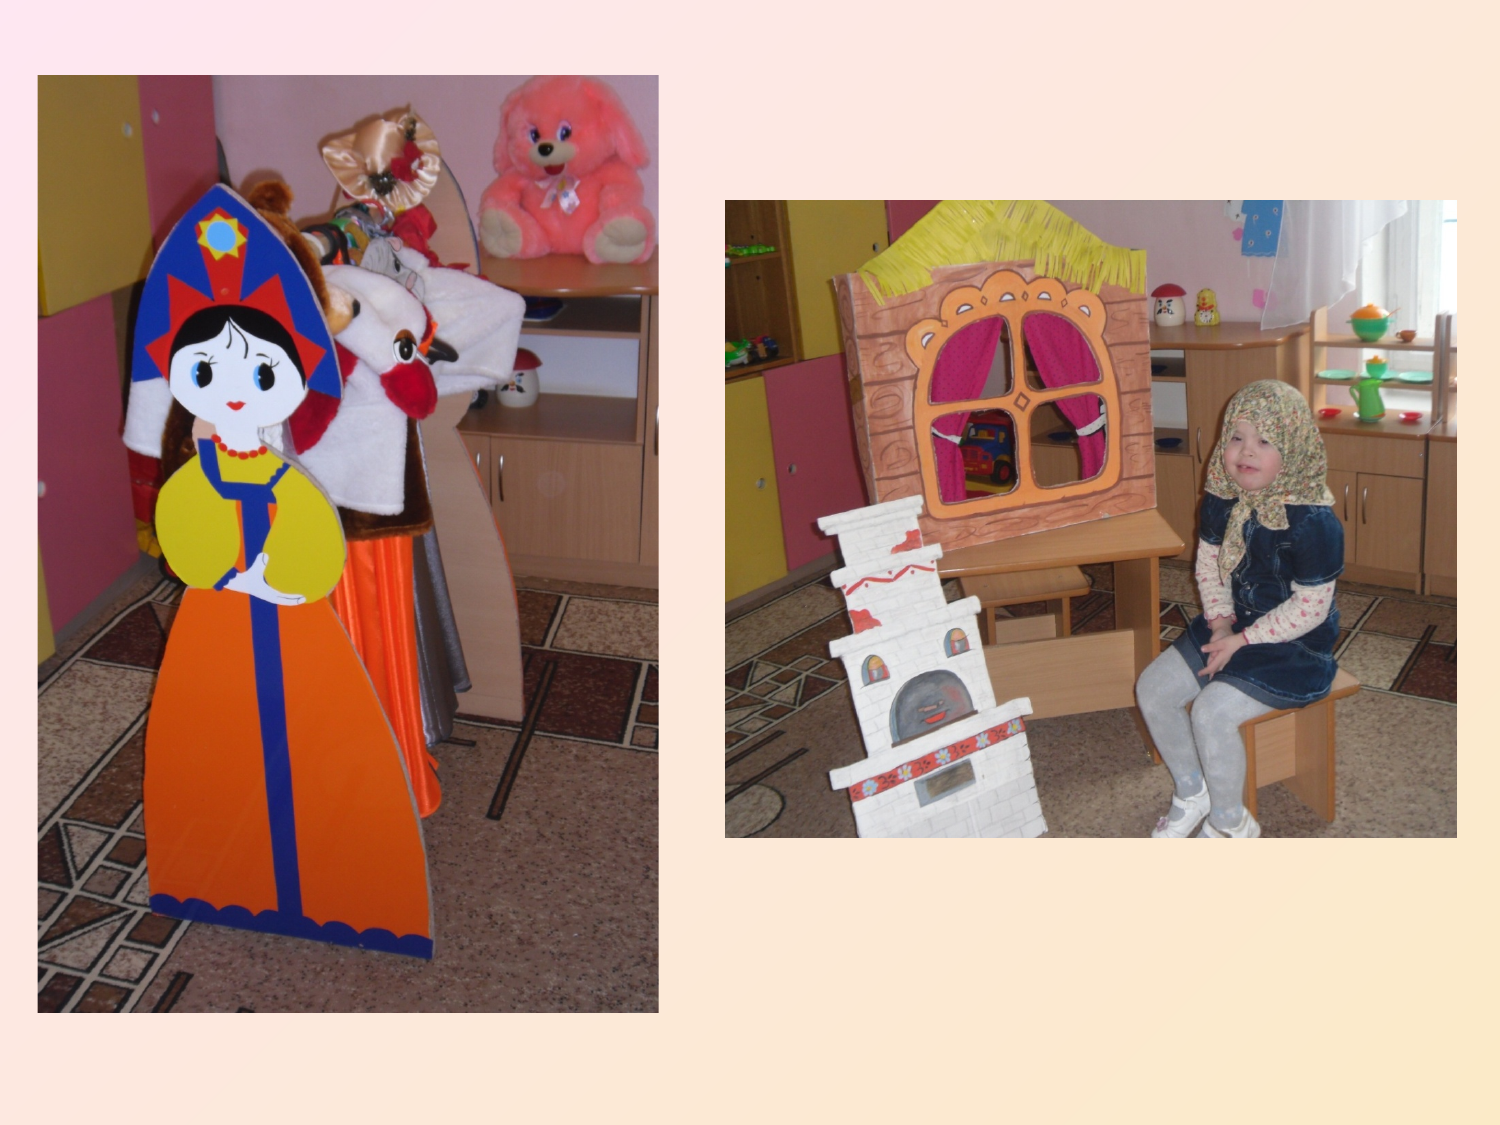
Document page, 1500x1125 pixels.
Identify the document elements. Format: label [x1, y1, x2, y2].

picture [37, 74, 659, 1013]
picture [724, 199, 1458, 838]
